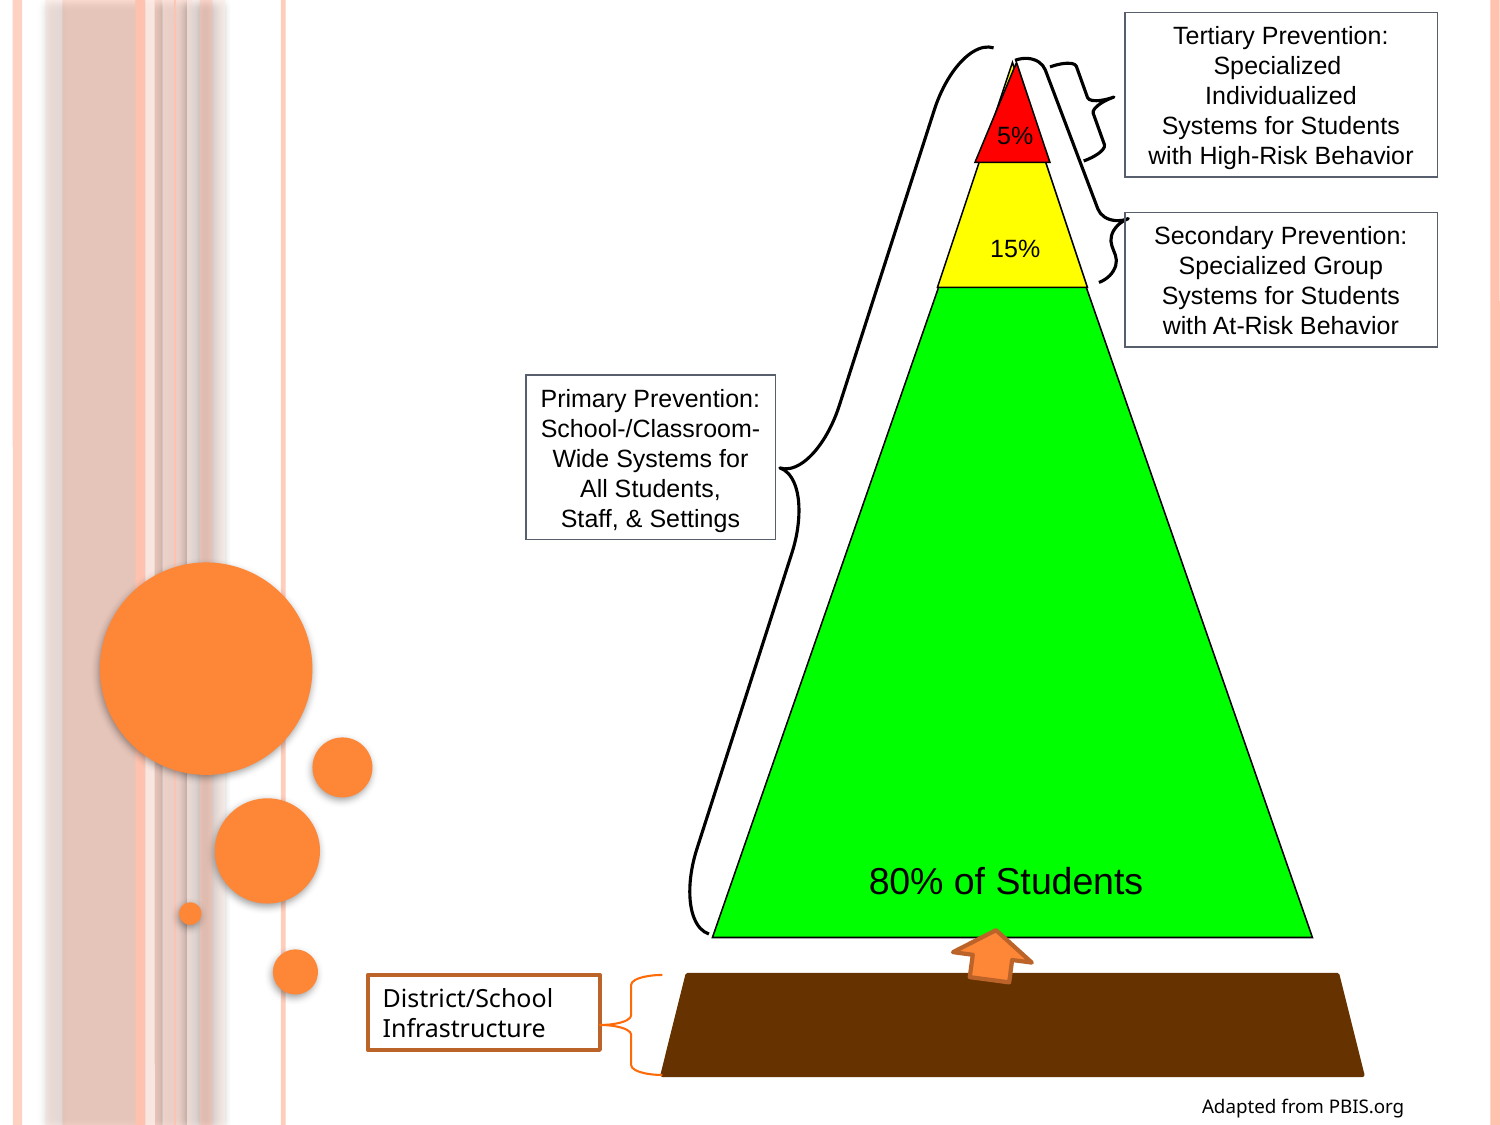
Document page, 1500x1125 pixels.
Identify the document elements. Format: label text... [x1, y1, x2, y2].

text_box Adapted from PBIS.org [1187, 1087, 1500, 1125]
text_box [367, 11, 1438, 1076]
